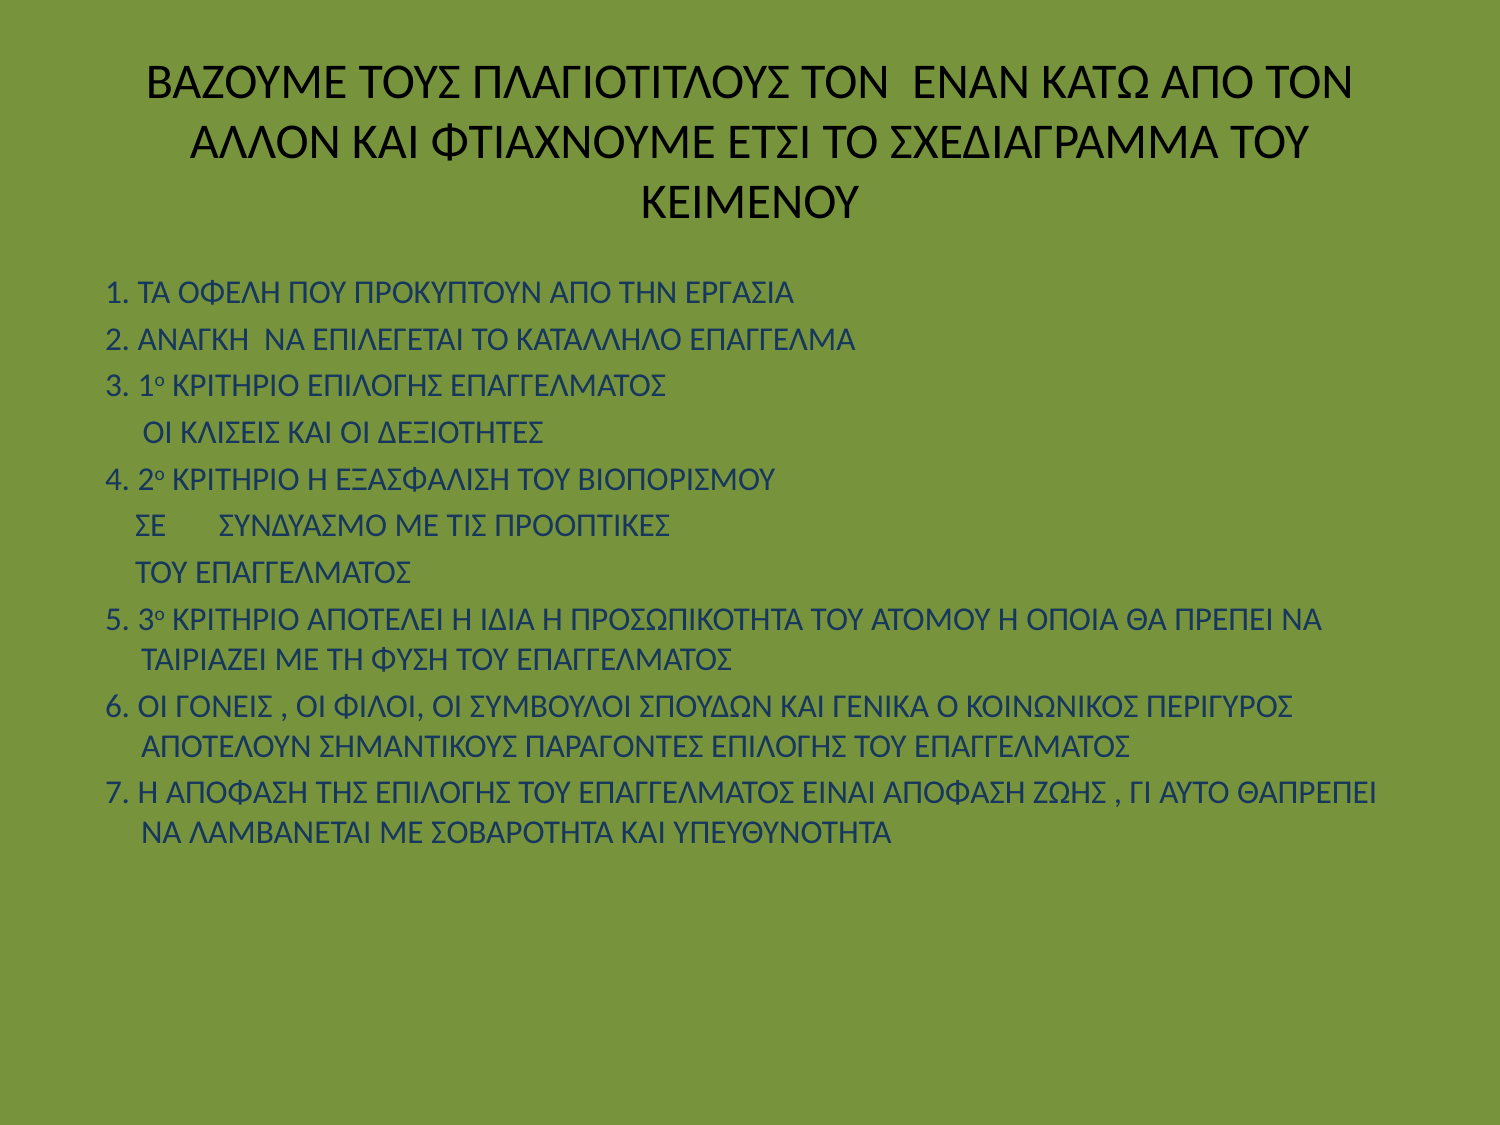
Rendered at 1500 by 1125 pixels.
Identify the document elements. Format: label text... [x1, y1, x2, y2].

title ΒΑΖΟΥΜΕ ΤΟΥΣ ΠΛΑΓΙΟΤΙΤΛΟΥΣ ΤΟΝ ΕΝΑΝ ΚΑΤΩ ΑΠΟ ΤΟΝ ΑΛΛΟΝ ΚΑΙ ΦΤΙΑΧΝΟΥΜΕ ΕΤΣΙ ΤΟ ΣΧΕΔΙΑΓΡΑΜΜΑ ΤΟΥ ΚΕΙΜΕΝΟΥ [75, 45, 1425, 233]
list 1. ΤΑ ΟΦΕΛΗ ΠΟΥ ΠΡΟΚΥΠΤΟΥΝ ΑΠΟ ΤΗΝ ΕΡΓΑΣΙΑ 2. ΑΝΑΓΚΗ ΝΑ ΕΠΙΛΕΓΕΤΑΙ ΤΟ ΚΑΤΑΛΛΗΛΟ ΕΠΑΓΓΕΛΜΑ 3. 1ο ΚΡΙΤΗΡΙΟ ΕΠΙΛΟΓΗΣ ΕΠΑΓΓΕΛΜΑΤΟΣ ΟΙ ΚΛΙΣΕΙΣ ΚΑΙ ΟΙ ΔΕΞΙΟΤΗΤΕΣ 4. 2ο ΚΡΙΤΗΡΙΟ Η ΕΞΑΣΦΑΛΙΣΗ ΤΟΥ ΒΙΟΠΟΡΙΣΜΟΥ ΣΕ ΣΥΝΔΥΑΣΜΟ ΜΕ ΤΙΣ ΠΡΟΟΠΤΙΚΕΣ ΤΟΥ ΕΠΑΓΓΕΛΜΑΤΟΣ 5. 3ο ΚΡΙΤΗΡΙΟ ΑΠΟΤΕΛΕΙ Η ΙΔΙΑ Η ΠΡΟΣΩΠΙΚΟΤΗΤΑ ΤΟΥ ΑΤΟΜΟΥ Η ΟΠΟΙΑ ΘΑ ΠΡΕΠΕΙ ΝΑ ΤΑΙΡΙΑΖΕΙ ΜΕ ΤΗ ΦΥΣΗ ΤΟΥ ΕΠΑΓΓΕΛΜΑΤΟΣ 6. ΟΙ ΓΟΝΕΙΣ , ΟΙ ΦΙΛΟΙ, ΟΙ ΣΥΜΒΟΥΛΟΙ ΣΠΟΥΔΩΝ ΚΑΙ ΓΕΝΙΚΑ Ο ΚΟΙΝΩΝΙΚΟΣ ΠΕΡΙΓΥΡΟΣ ΑΠΟΤΕΛΟΥΝ ΣΗΜΑΝΤΙΚΟΥΣ ΠΑΡΑΓΟΝΤΕΣ ΕΠΙΛΟΓΗΣ ΤΟΥ ΕΠΑΓΓΕΛΜΑΤΟΣ 7. Η ΑΠΟΦΑΣΗ ΤΗΣ ΕΠΙΛΟΓΗΣ ΤΟΥ ΕΠΑΓΓΕΛΜΑΤΟΣ ΕΙΝΑΙ ΑΠΟΦΑΣΗ ΖΩΗΣ , ΓΙ ΑΥΤΟ ΘΑΠΡΕΠΕΙ ΝΑ ΛΑΜΒΑΝΕΤΑΙ ΜΕ ΣΟΒΑΡΟΤΗΤΑ ΚΑΙ ΥΠΕΥΘΥΝΟΤΗΤΑ [75, 262, 1425, 1005]
